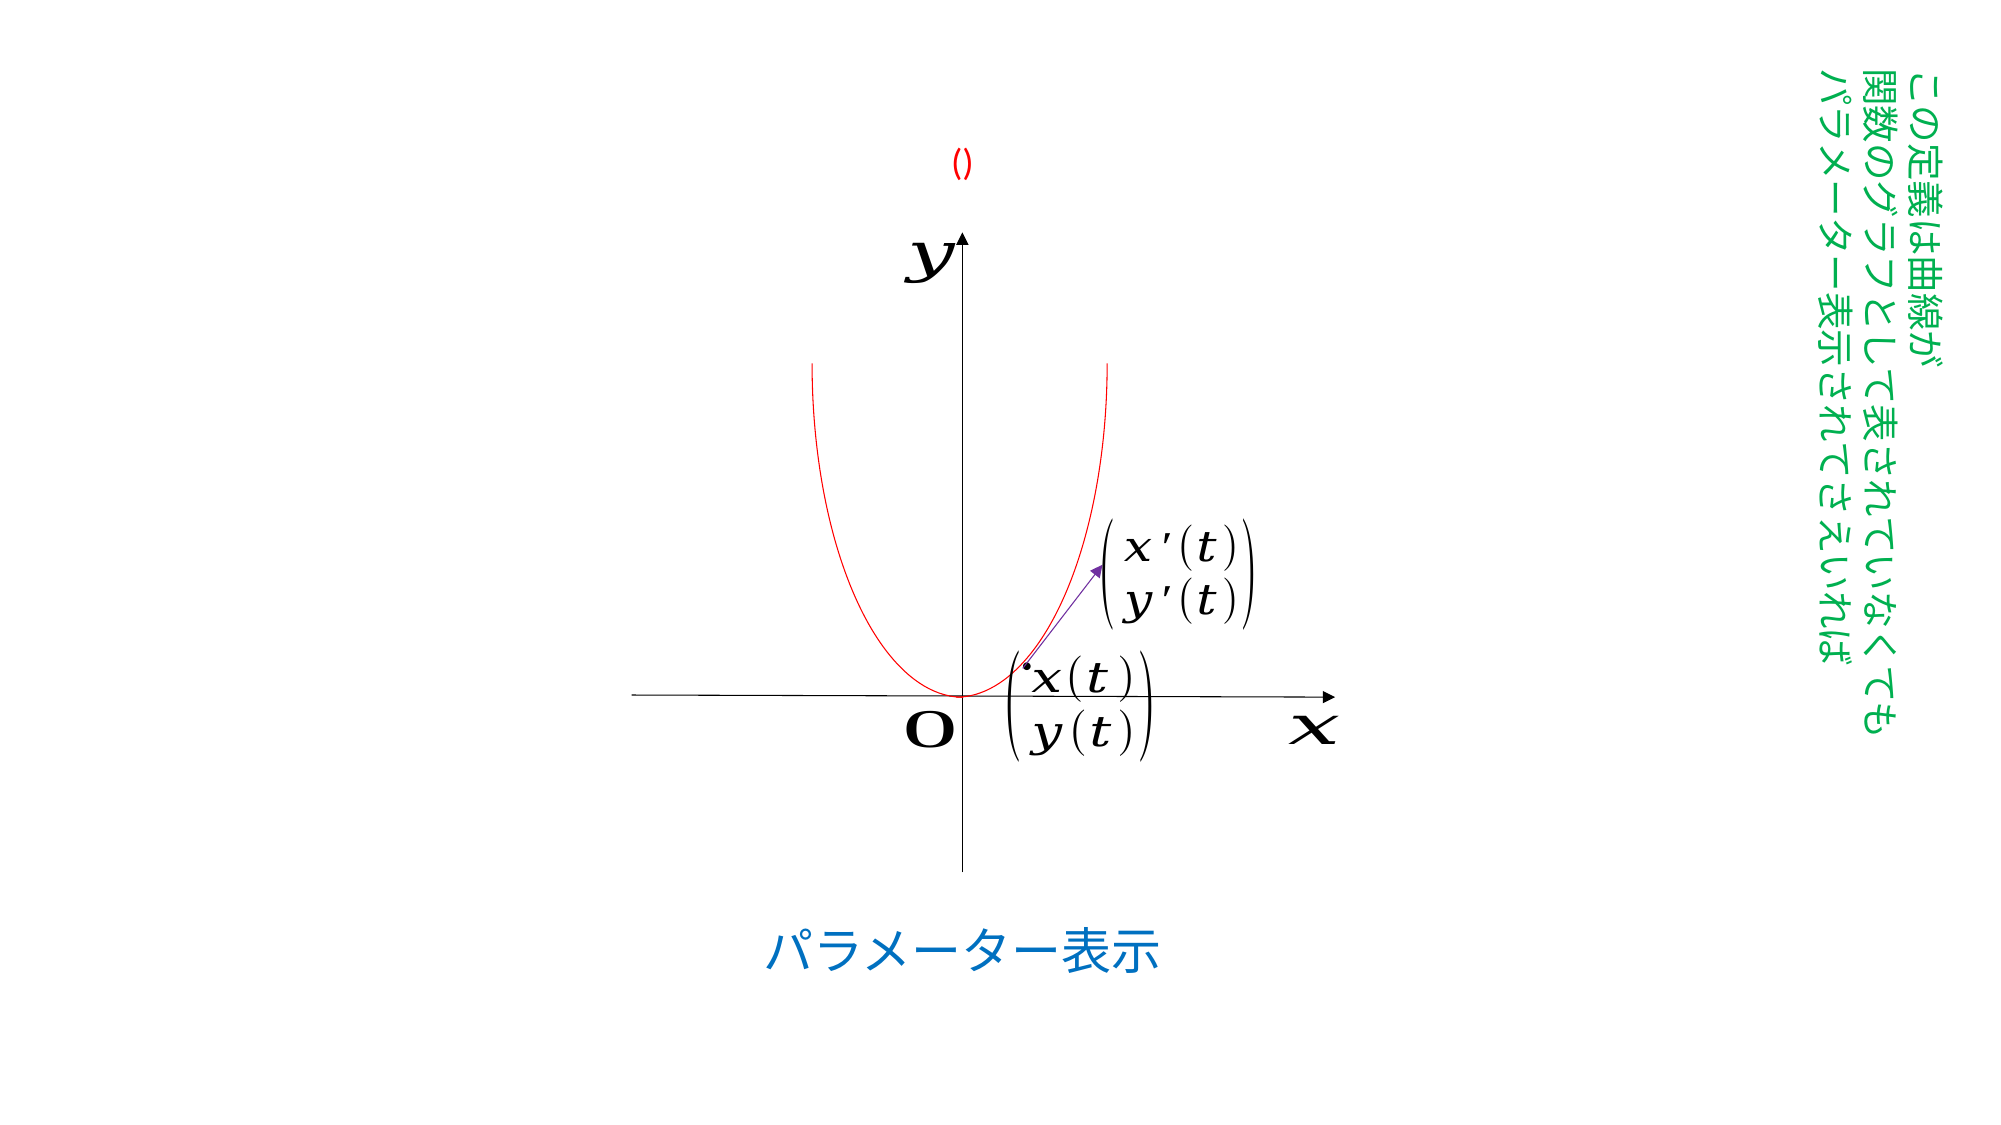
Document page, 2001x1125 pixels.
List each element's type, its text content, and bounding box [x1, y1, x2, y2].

text_box [964, 363, 1108, 694]
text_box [631, 694, 1336, 698]
text_box [811, 363, 962, 694]
text_box パラメーター表示 [671, 912, 1254, 988]
text_box ● [1007, 647, 1047, 683]
text_box この定義は曲線が 関数のグラフとして表されていなくても パラメーター表示されてさえいれば [1789, 53, 1957, 729]
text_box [1022, 564, 1103, 669]
